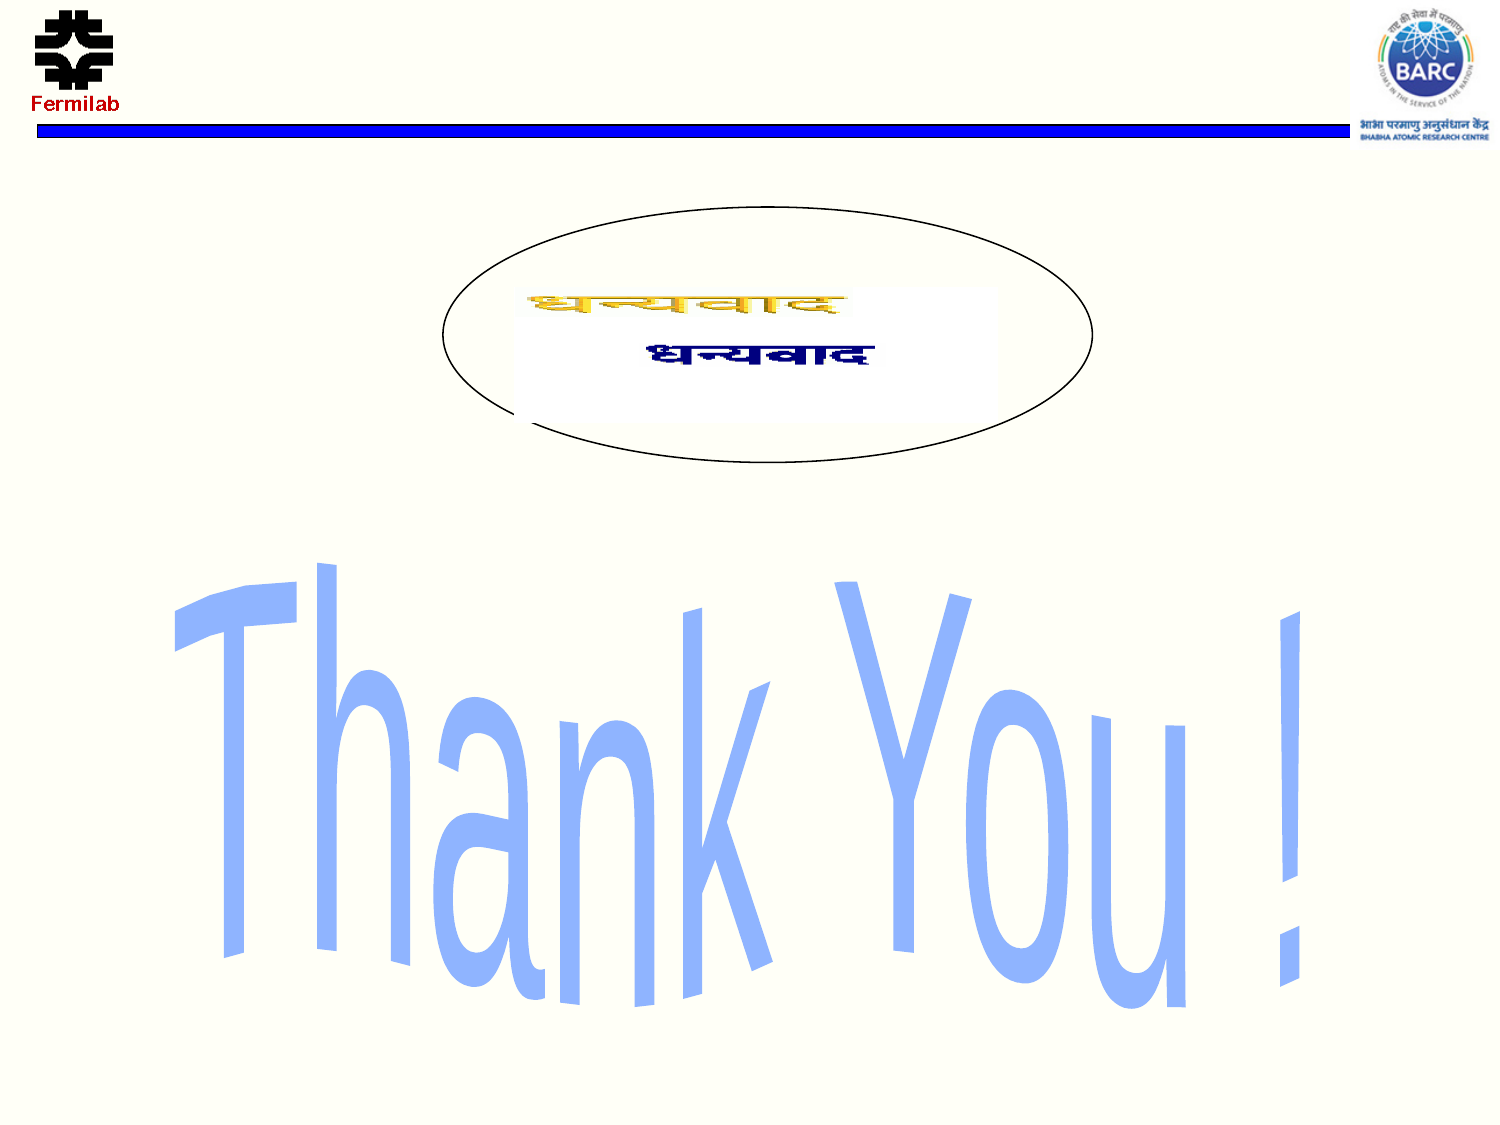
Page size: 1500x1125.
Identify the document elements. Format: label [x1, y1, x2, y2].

text_box [442, 206, 1093, 423]
picture [0, 0, 150, 124]
text_box [554, 431, 982, 463]
picture [1349, 0, 1500, 151]
text_box [513, 287, 999, 424]
